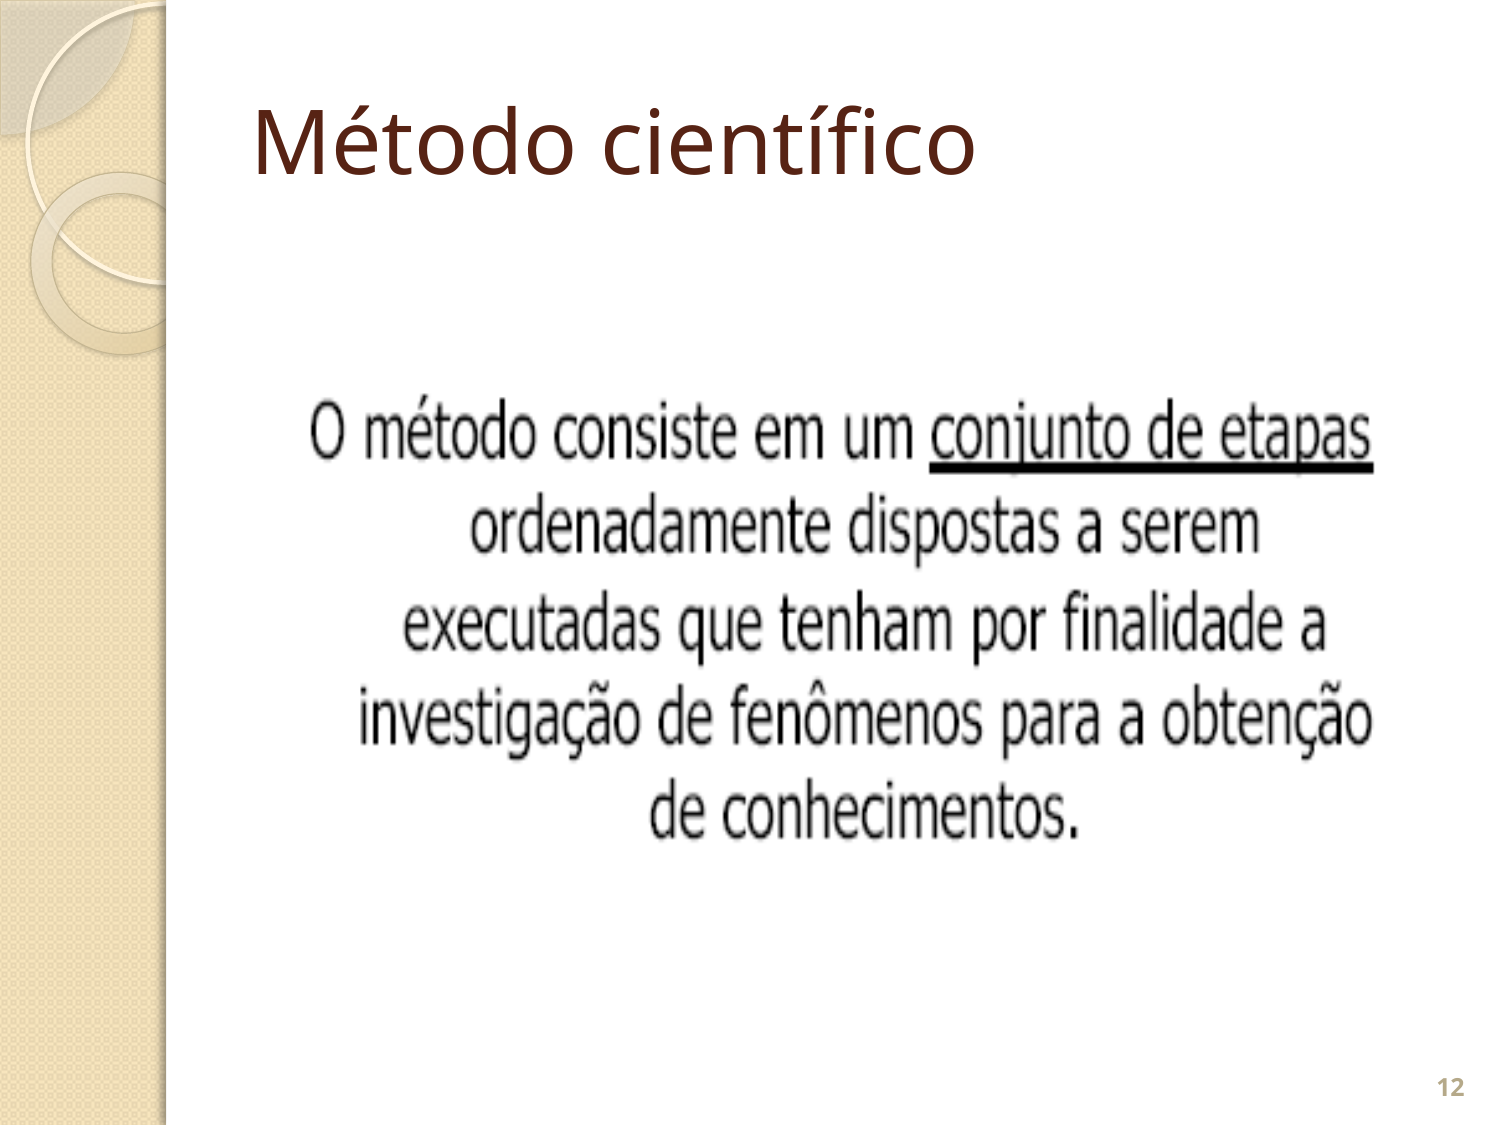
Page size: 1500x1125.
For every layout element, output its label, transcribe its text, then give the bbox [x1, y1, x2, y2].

title Método científico [235, 45, 1466, 233]
slide_number 12 [1413, 1034, 1488, 1113]
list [229, 302, 1424, 1036]
